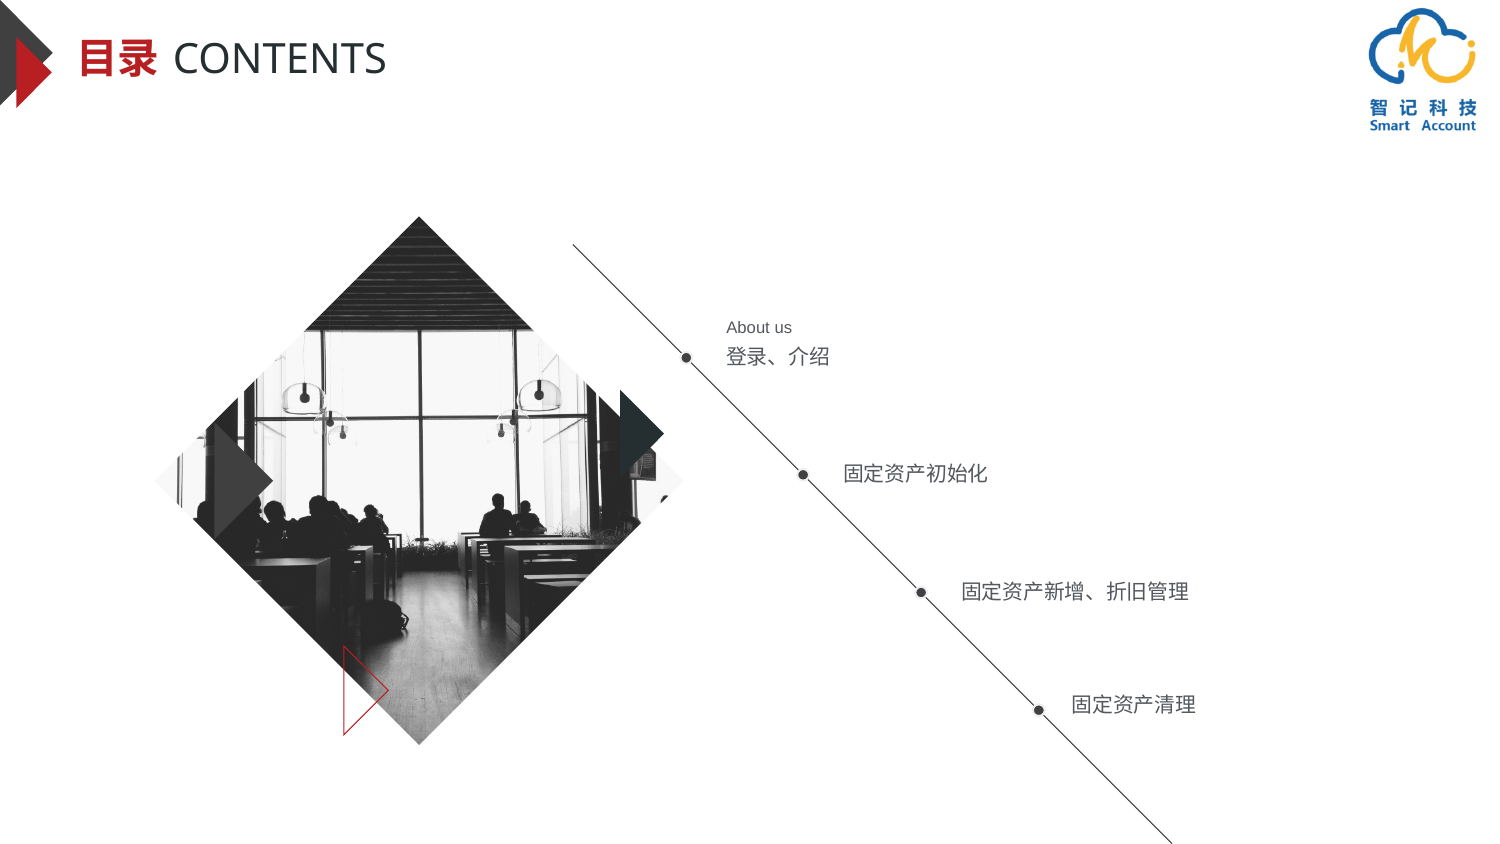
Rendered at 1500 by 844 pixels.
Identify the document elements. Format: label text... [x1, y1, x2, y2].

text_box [572, 244, 1172, 844]
text_box CONTENTS [172, 32, 389, 83]
text_box 固定资产新增、折旧管理 [1172, 578, 1294, 604]
text_box [16, 36, 52, 109]
text_box 目录 [76, 32, 160, 83]
text_box [214, 422, 274, 540]
text_box [343, 646, 389, 735]
picture [1349, 0, 1500, 151]
text_box 固定资产清理 [1172, 691, 1404, 717]
text_box [0, 0, 53, 106]
text_box [154, 216, 572, 745]
